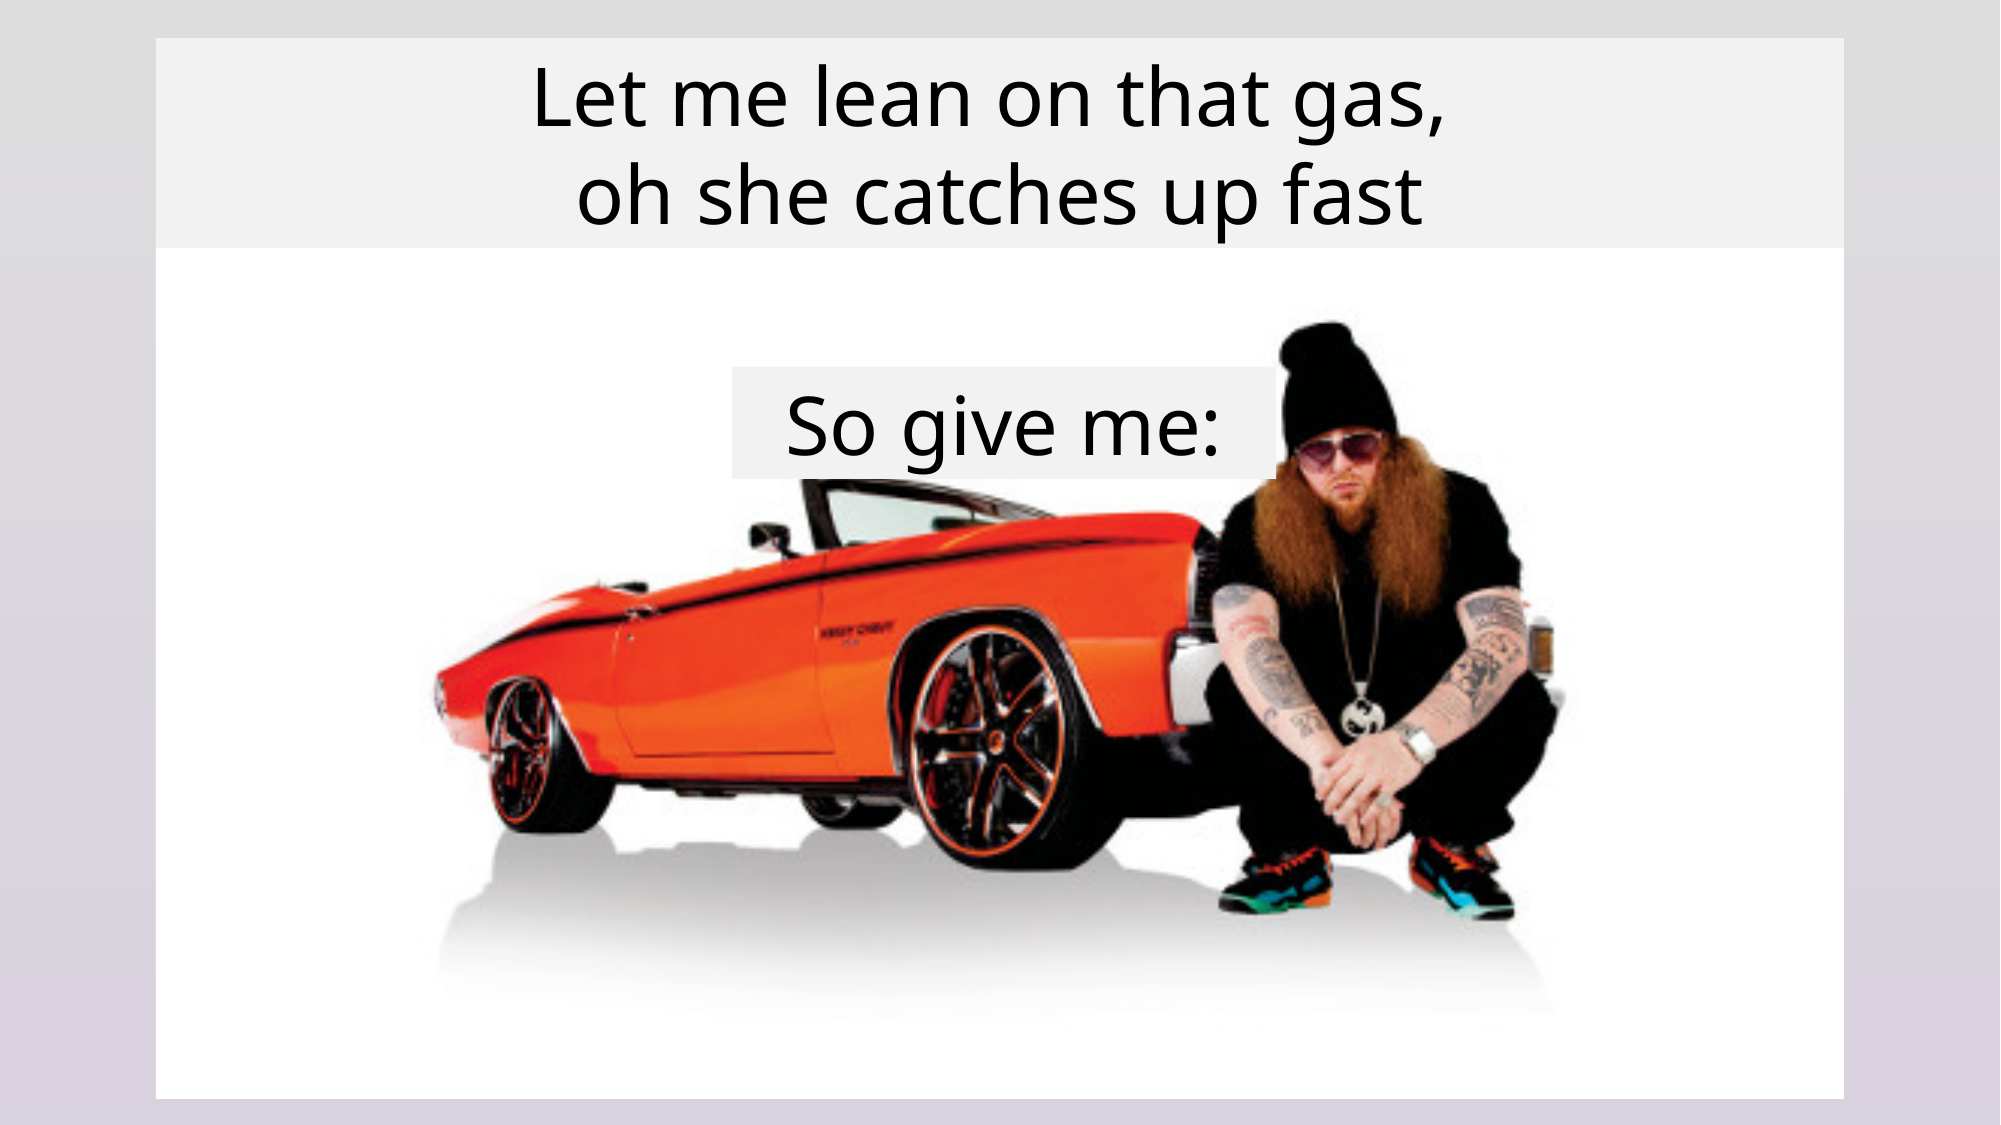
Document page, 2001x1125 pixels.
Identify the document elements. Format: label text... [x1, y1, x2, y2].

text_box [0, 0, 2000, 1125]
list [155, 235, 1845, 1099]
text_box Let me lean on that gas, oh she catches up fast [155, 38, 1844, 235]
